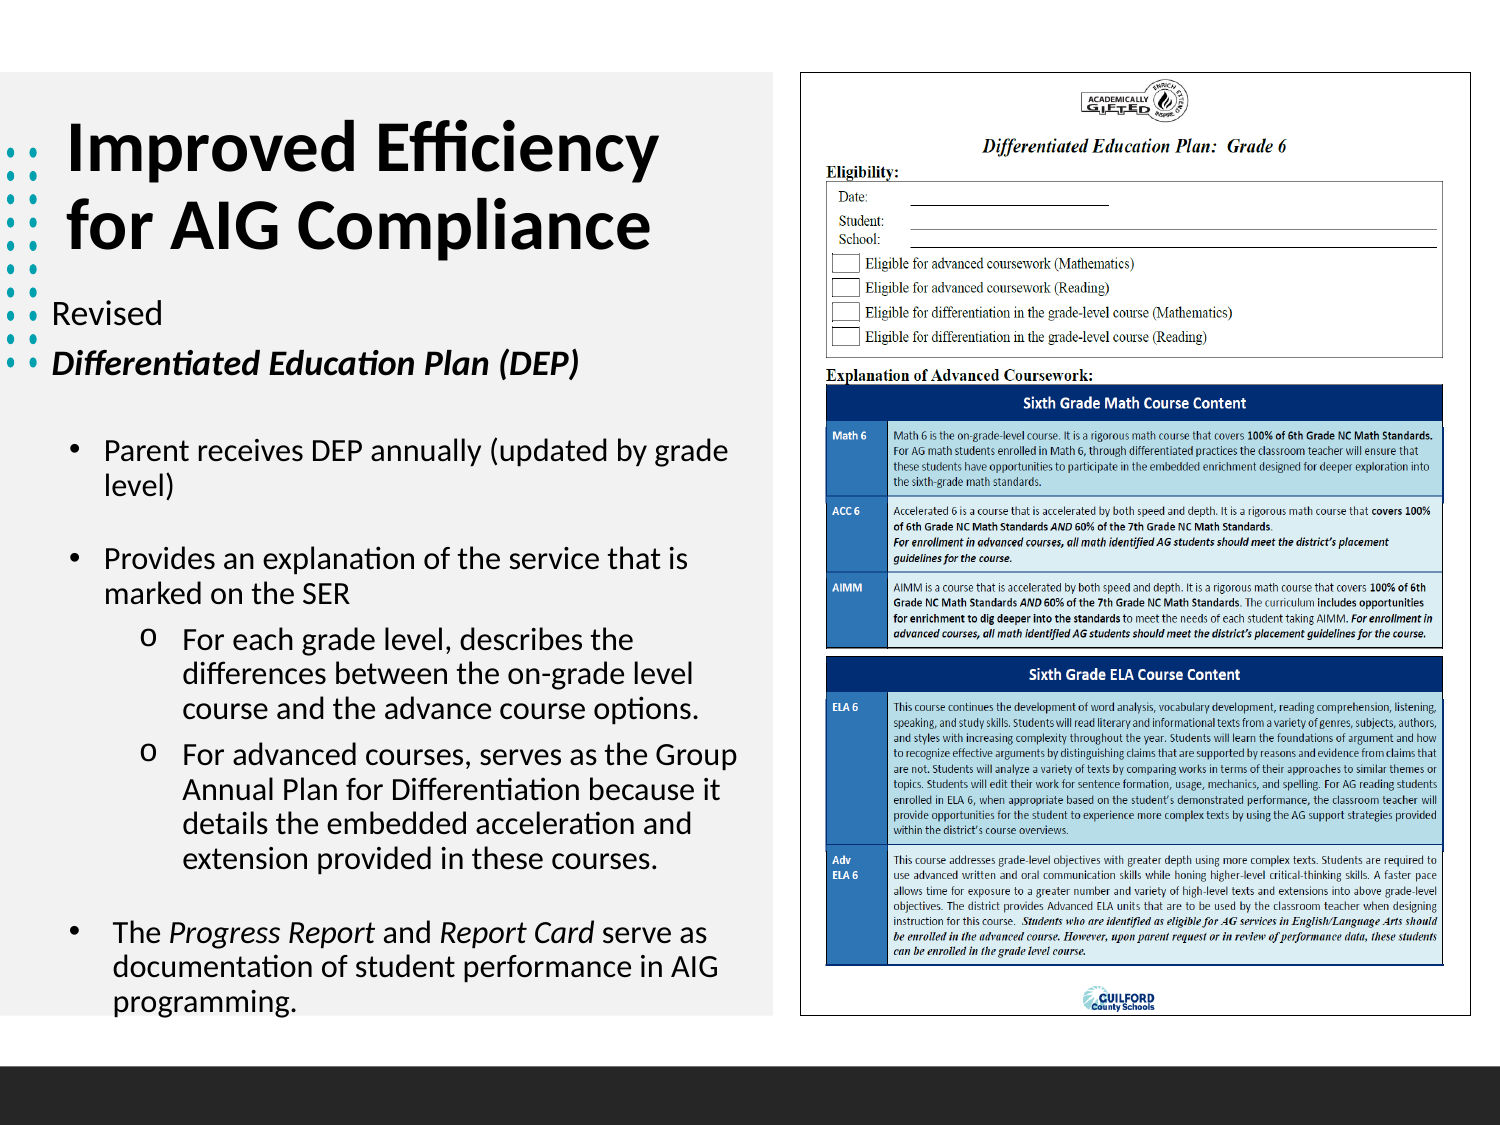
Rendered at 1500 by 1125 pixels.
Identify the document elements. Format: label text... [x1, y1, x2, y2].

text_box Revised Differentiated Education Plan (DEP) Parent receives DEP annually (updated by grade level) Provides an explanation of the service that is marked on the SER For each grade level, describes the differences between the on-grade level course and the advance course options. For advanced courses, serves as the Group Annual Plan for Differentiation because it details the embedded acceleration and extension provided in these courses. The Progress Report and Report Card serve as documentation of student performance in AIG programming. [36, 287, 771, 1029]
title Improved Efficiency for AIG Compliance [51, 74, 707, 287]
text_box [0, 70, 775, 1018]
picture [799, 71, 1471, 1016]
text_box [0, 0, 1500, 1064]
text_box [0, 1064, 1500, 1125]
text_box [6, 147, 37, 368]
